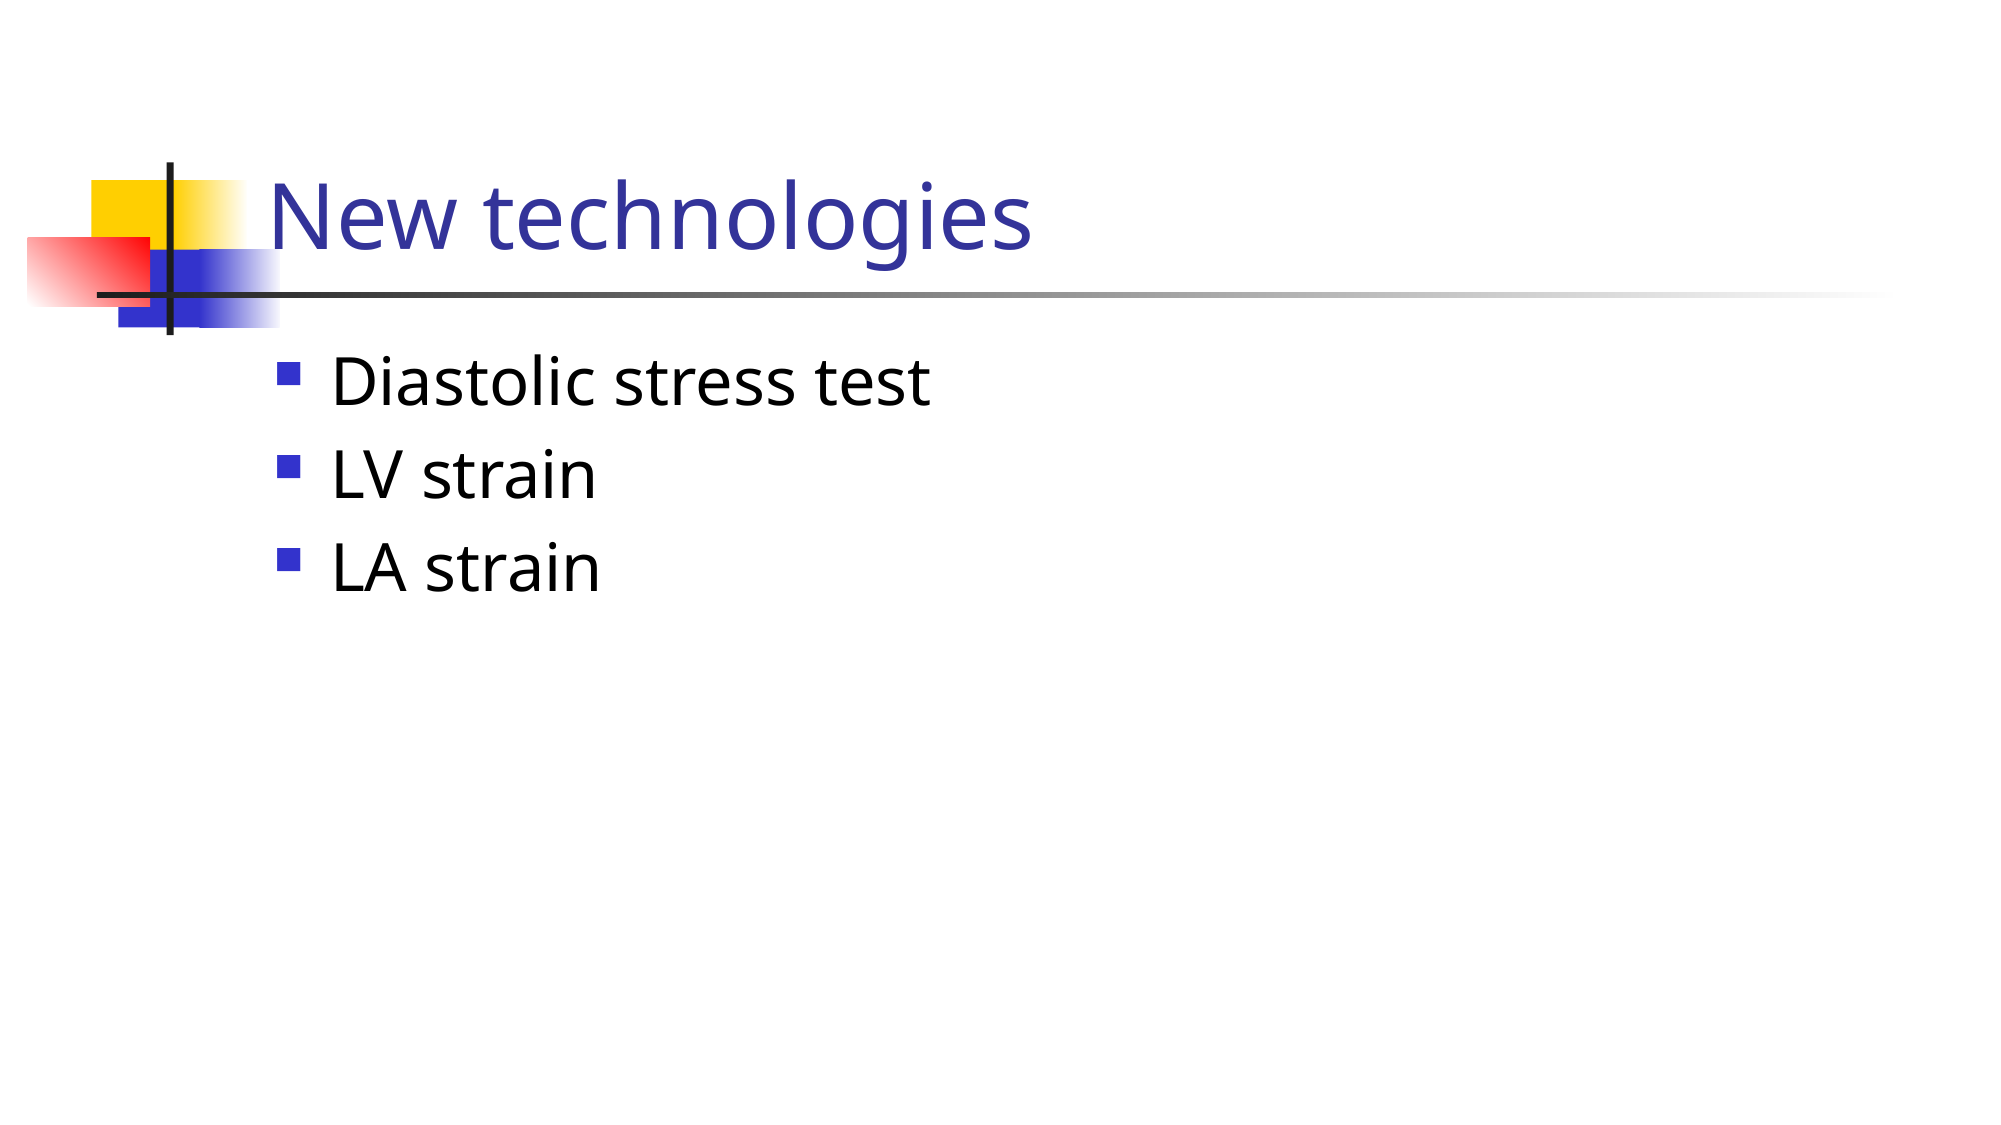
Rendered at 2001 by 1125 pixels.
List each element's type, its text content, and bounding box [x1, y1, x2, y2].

list Diastolic stress test LV strain LA strain [258, 330, 1959, 1007]
title New technologies [251, 34, 1957, 276]
